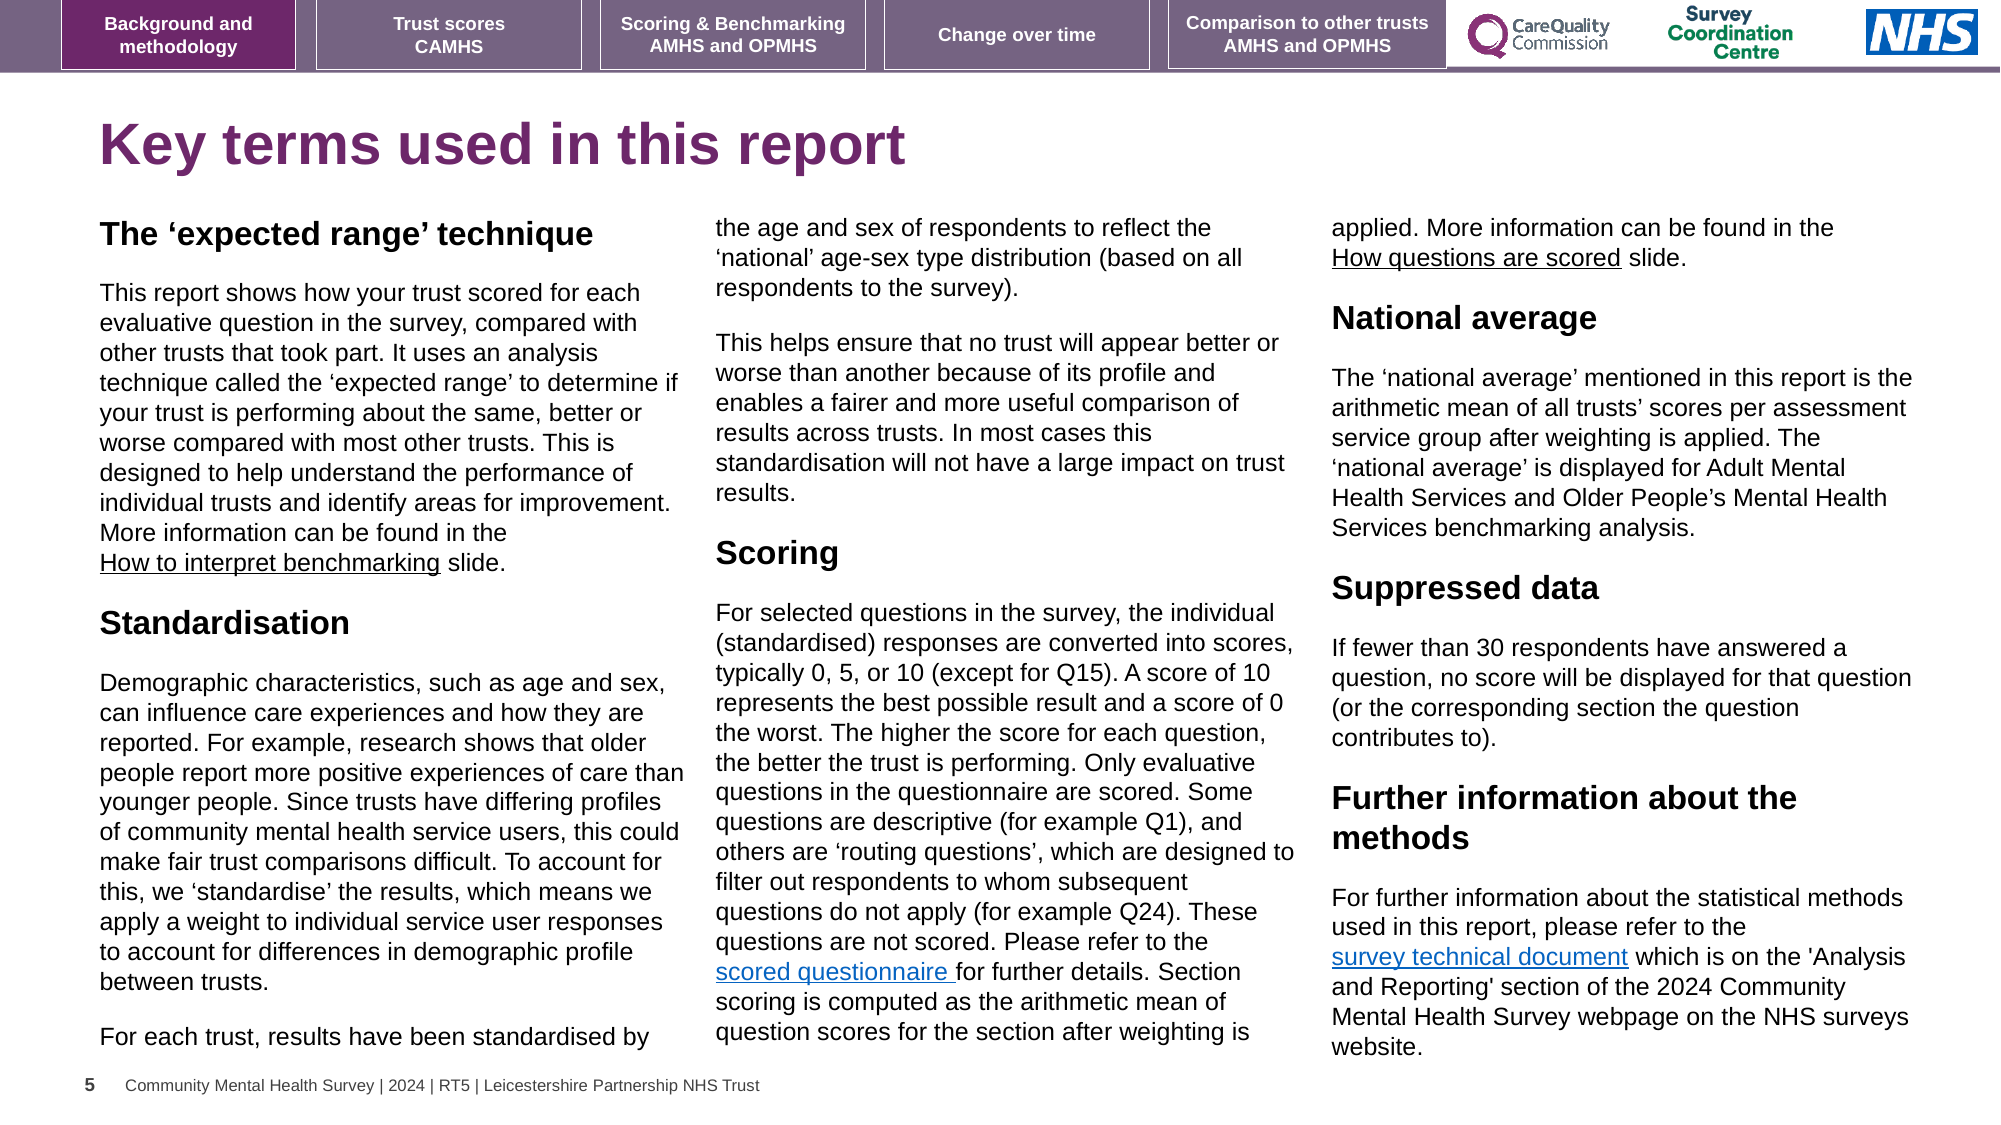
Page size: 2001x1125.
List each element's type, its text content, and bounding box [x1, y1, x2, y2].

title Key terms used in this report [84, 92, 1958, 200]
picture [1666, 3, 1794, 61]
picture [1467, 13, 1610, 59]
text_box 5 [84, 1065, 122, 1125]
text_box The ‘expected range’ technique This report shows how your trust scored for each evaluative question in the survey, compared with other trusts that took part. It uses an analysis technique called the ‘expected range’ to determine if your trust is performing about the same, better or worse compared with most other trusts. This is designed to help understand the performance of individual trusts and identify areas for improvement. More information can be found in the How to interpret benchmarking slide. Standardisation Demographic characteristics, such as age and sex, can influence care experiences and how they are reported. For example, research shows that older people report more positive experiences of care than younger people. Since trusts have differing profiles of community mental health service users, this could make fair trust comparisons difficult. To account for this, we ‘standardise’ the results, which means we apply a weight to individual service user responses to account for differences in demographic profile between trusts. For each trust, results have been standardised by the age and sex of respondents to reflect the ‘national’ age-sex type distribution (based on all respondents to the survey). This helps ensure that no trust will appear better or worse than another because of its profile and enables a fairer and more useful comparison of results across trusts. In most cases this standardisation will not have a large impact on trust results. Scoring For selected questions in the survey, the individual (standardised) responses are converted into scores, typically 0, 5, or 10 (except for Q15). A score of 10 represents the best possible result and a score of 0 the worst. The higher the score for each question, the better the trust is performing. Only evaluative questions in the questionnaire are scored. Some questions are descriptive (for example Q1), and others are ‘routing questions’, which are designed to filter out respondents to whom subsequent questions do not apply (for example Q24). These questions are not scored. Please refer to the scored questionnaire for further details. Section scoring is computed as the arithmetic mean of question scores for the section after weighting is applied. More information can be found in the How questions are scored slide. National average The ‘national average’ mentioned in this report is the arithmetic mean of all trusts’ scores per assessment service group after weighting is applied. The ‘national average’ is displayed for Adult Mental Health Services and Older People’s Mental Health Services benchmarking analysis. Suppressed data If fewer than 30 respondents have answered a question, no score will be displayed for that question (or the corresponding section the question contributes to). Further information about the methods For further information about the statistical methods used in this report, please refer to the survey technical document which is on the 'Analysis and Reporting' section of the 2024 Community Mental Health Survey webpage on the NHS surveys website. [84, 204, 1934, 1035]
picture [1866, 9, 1978, 55]
